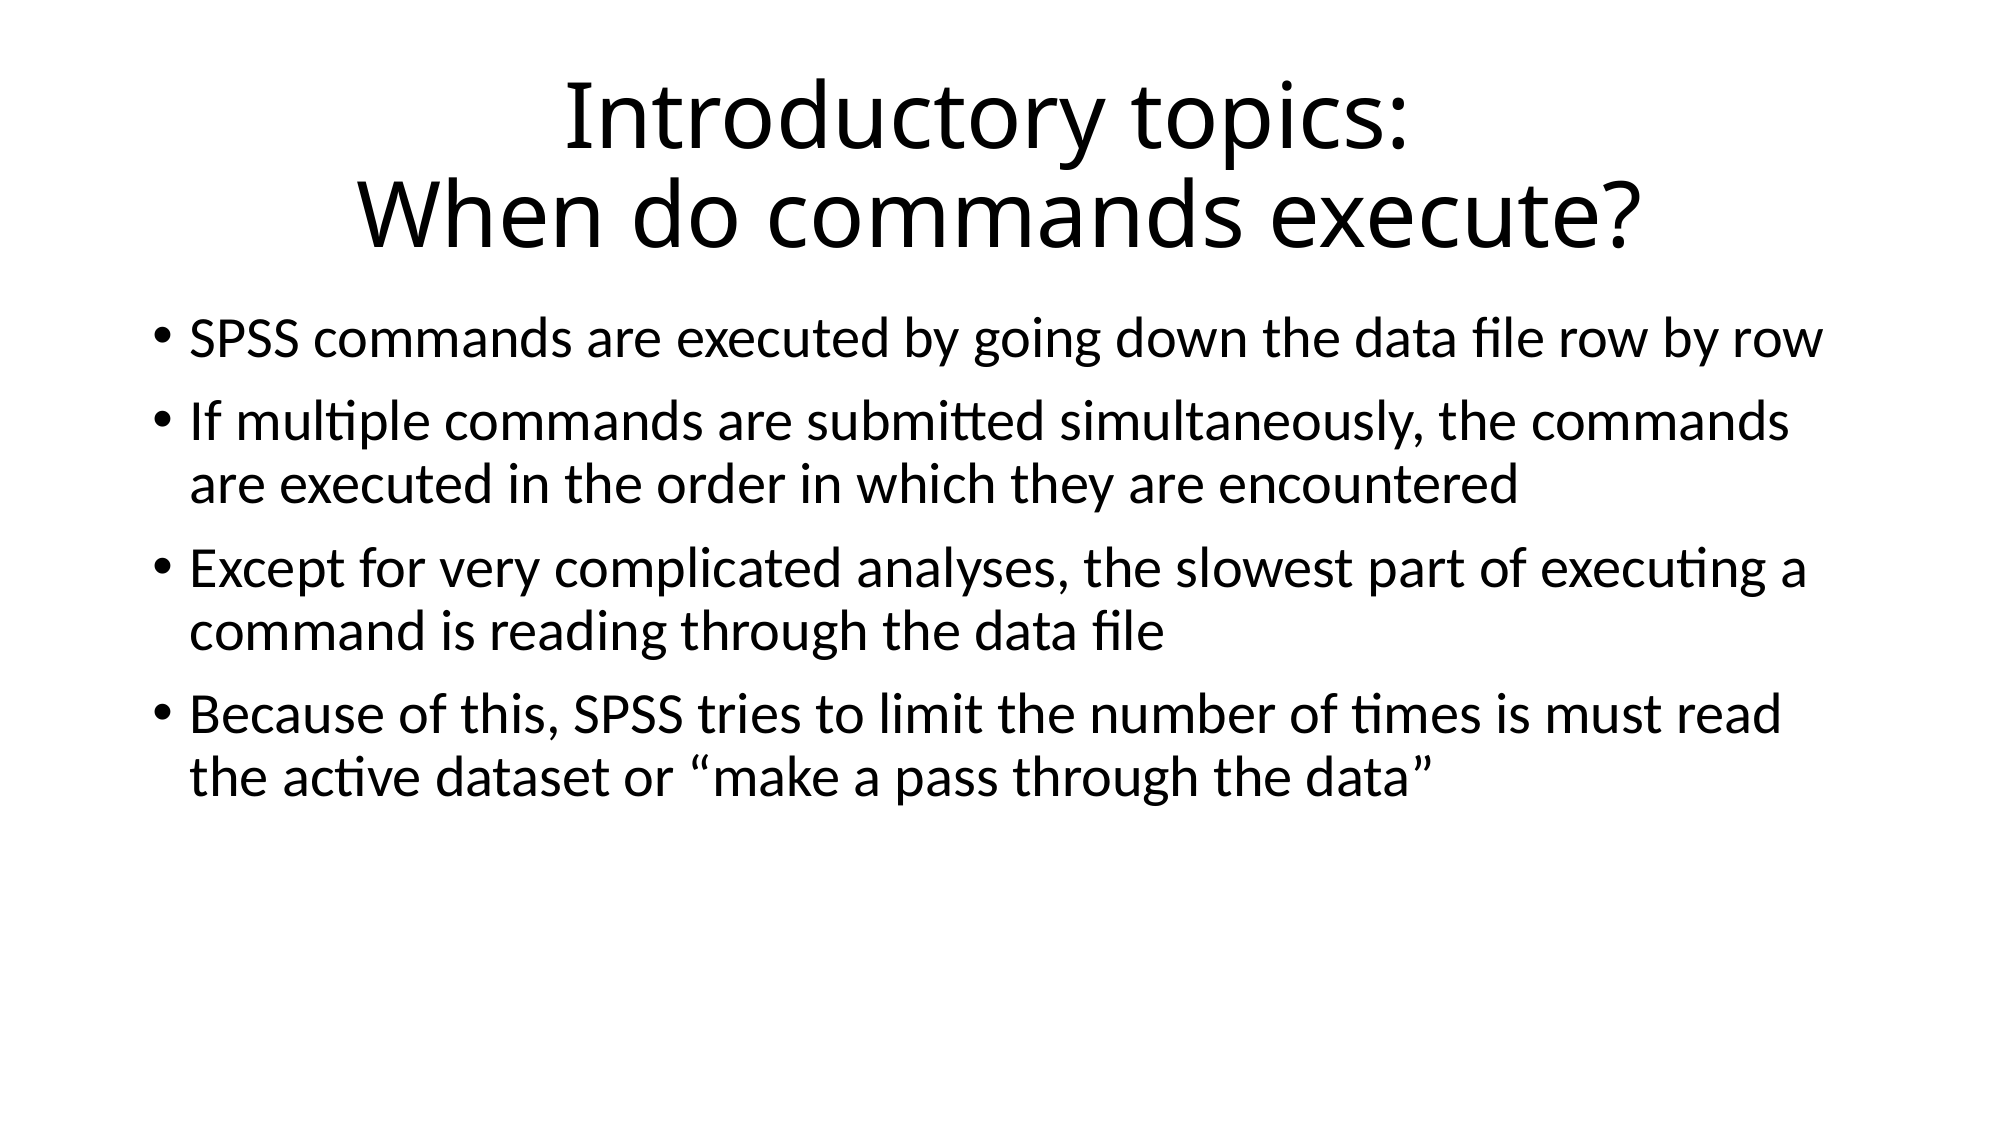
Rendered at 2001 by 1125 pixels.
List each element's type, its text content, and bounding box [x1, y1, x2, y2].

list SPSS commands are executed by going down the data file row by row If multiple commands are submitted simultaneously, the commands are executed in the order in which they are encountered Except for very complicated analyses, the slowest part of executing a command is reading through the data file Because of this, SPSS tries to limit the number of times is must read the active dataset or “make a pass through the data” [137, 299, 1863, 1014]
title Introductory topics: When do commands execute? [137, 59, 1863, 278]
